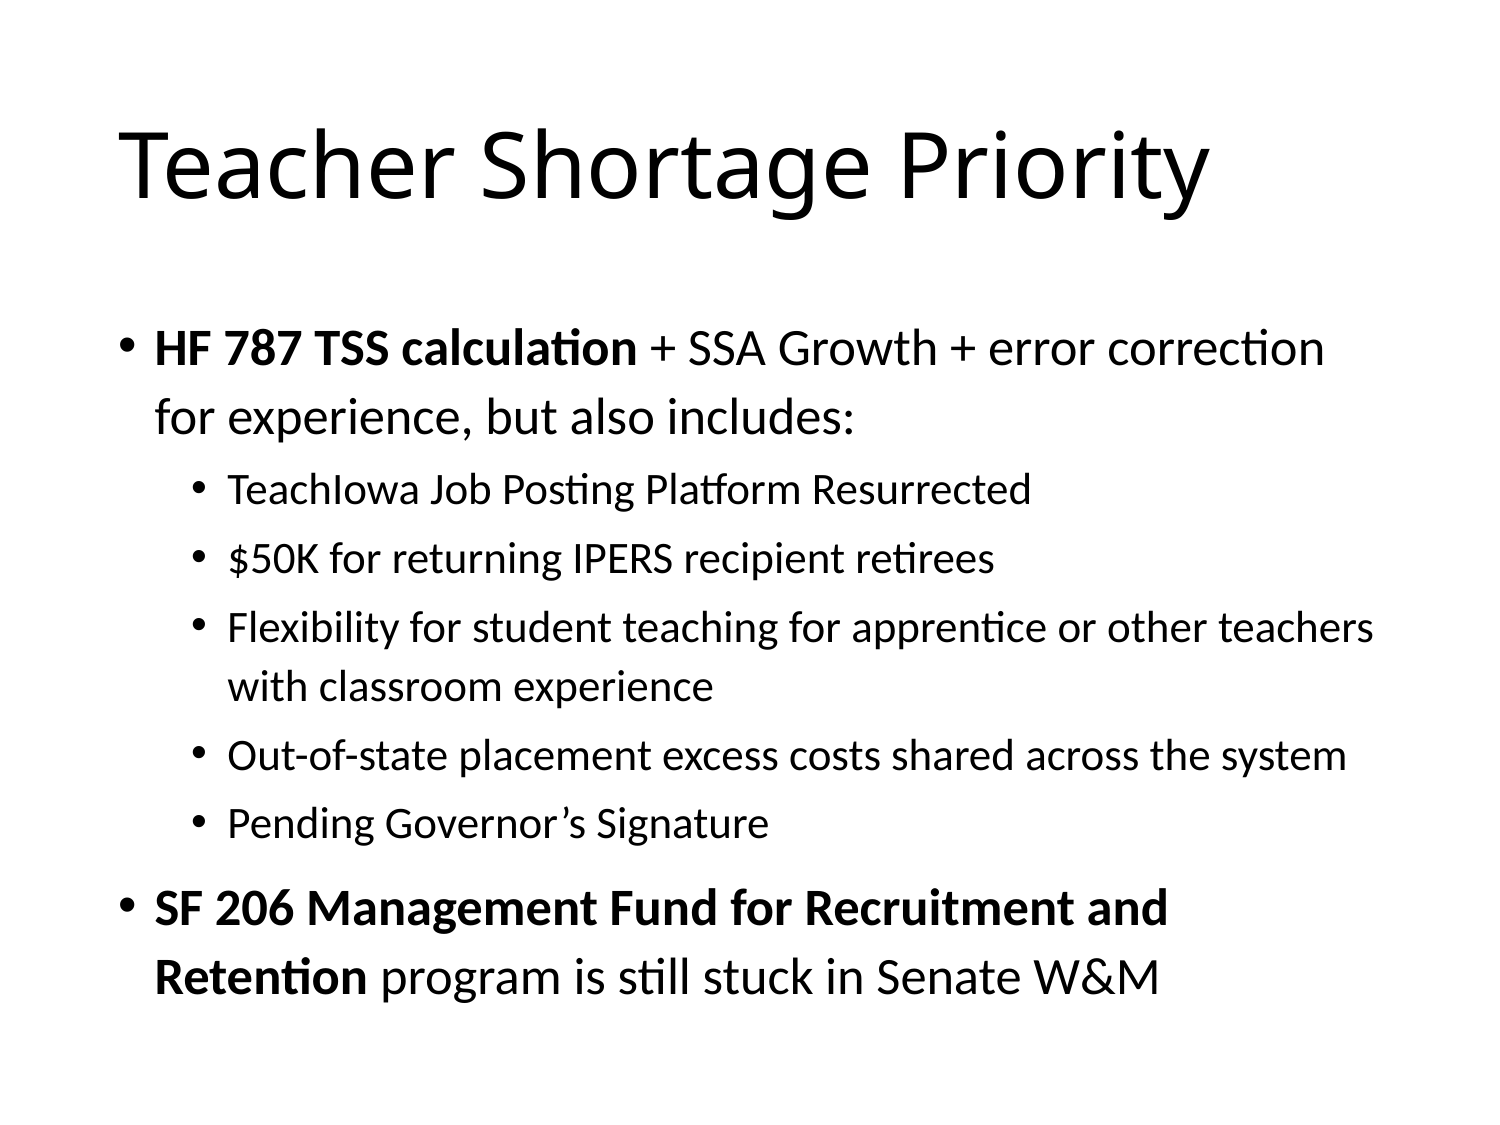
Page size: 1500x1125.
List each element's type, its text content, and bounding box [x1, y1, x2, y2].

list HF 787 TSS calculation + SSA Growth + error correction for experience, but also includes: TeachIowa Job Posting Platform Resurrected $50K for returning IPERS recipient retirees Flexibility for student teaching for apprentice or other teachers with classroom experience Out-of-state placement excess costs shared across the system Pending Governor’s Signature SF 206 Management Fund for Recruitment and Retention program is still stuck in Senate W&M [103, 299, 1397, 1014]
title Teacher Shortage Priority [103, 59, 1397, 278]
